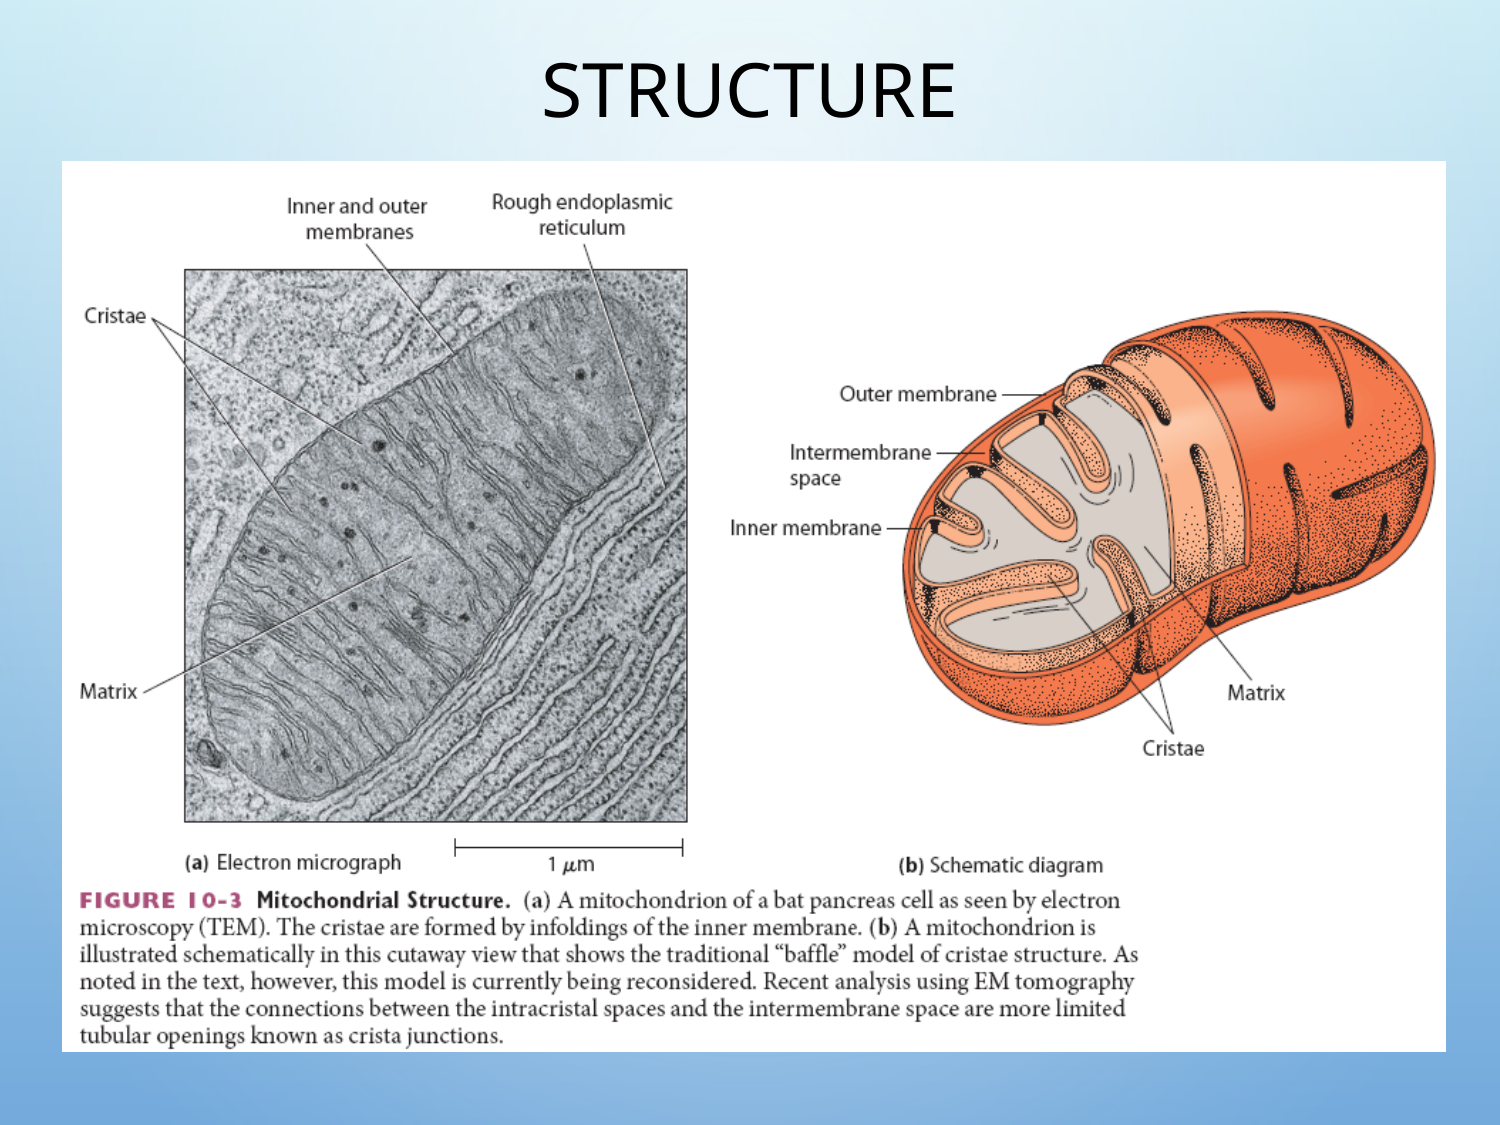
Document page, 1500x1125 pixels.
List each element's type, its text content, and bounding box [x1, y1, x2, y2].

picture [62, 161, 1446, 1052]
title Structure [75, 0, 1425, 159]
